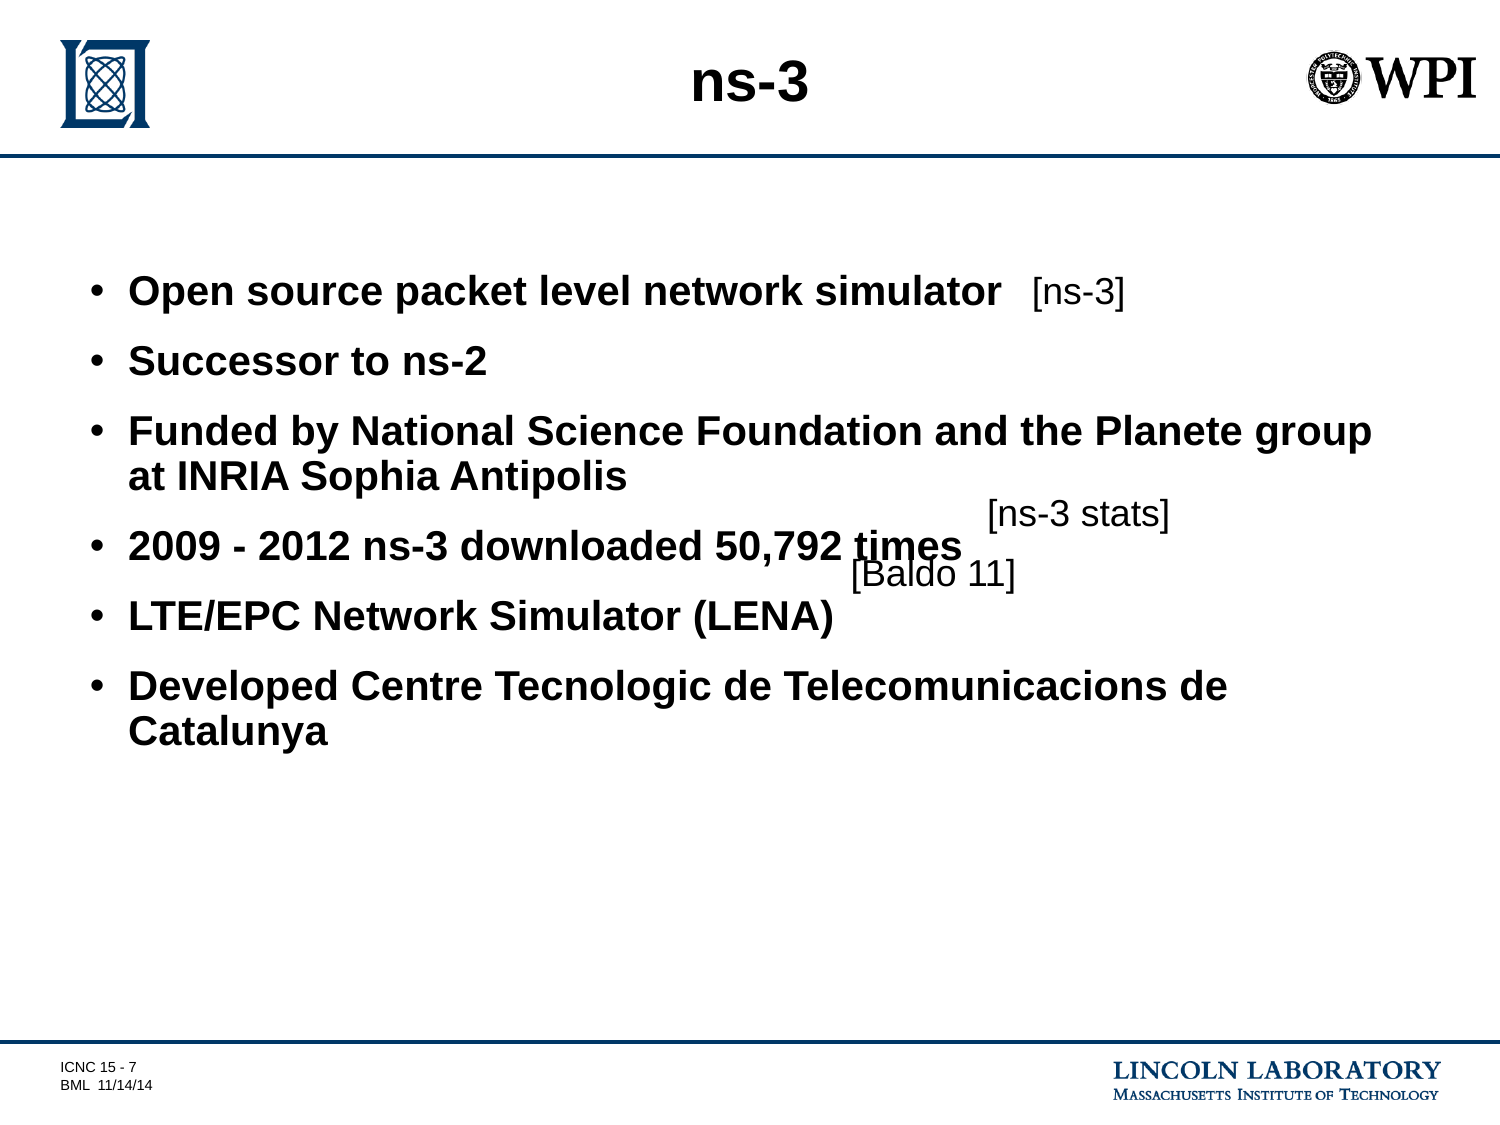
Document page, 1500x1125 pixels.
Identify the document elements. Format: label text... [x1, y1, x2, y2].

text_box [ns-3 stats] [972, 481, 1186, 541]
picture [1111, 1061, 1441, 1100]
picture [60, 40, 150, 128]
list Open source packet level network simulator Successor to ns-2 Funded by National Science Foundation and the Planete group at INRIA Sophia Antipolis 2009 - 2012 ns-3 downloaded 50,792 times LTE/EPC Network Simulator (LENA) Developed Centre Tecnologic de Telecomunicacions de Catalunya [75, 262, 1425, 1005]
text_box [ns-3] [1017, 259, 1141, 320]
title ns-3 [154, 16, 1346, 151]
picture [1303, 10, 1478, 145]
text_box [Baldo 11] [835, 541, 1032, 602]
